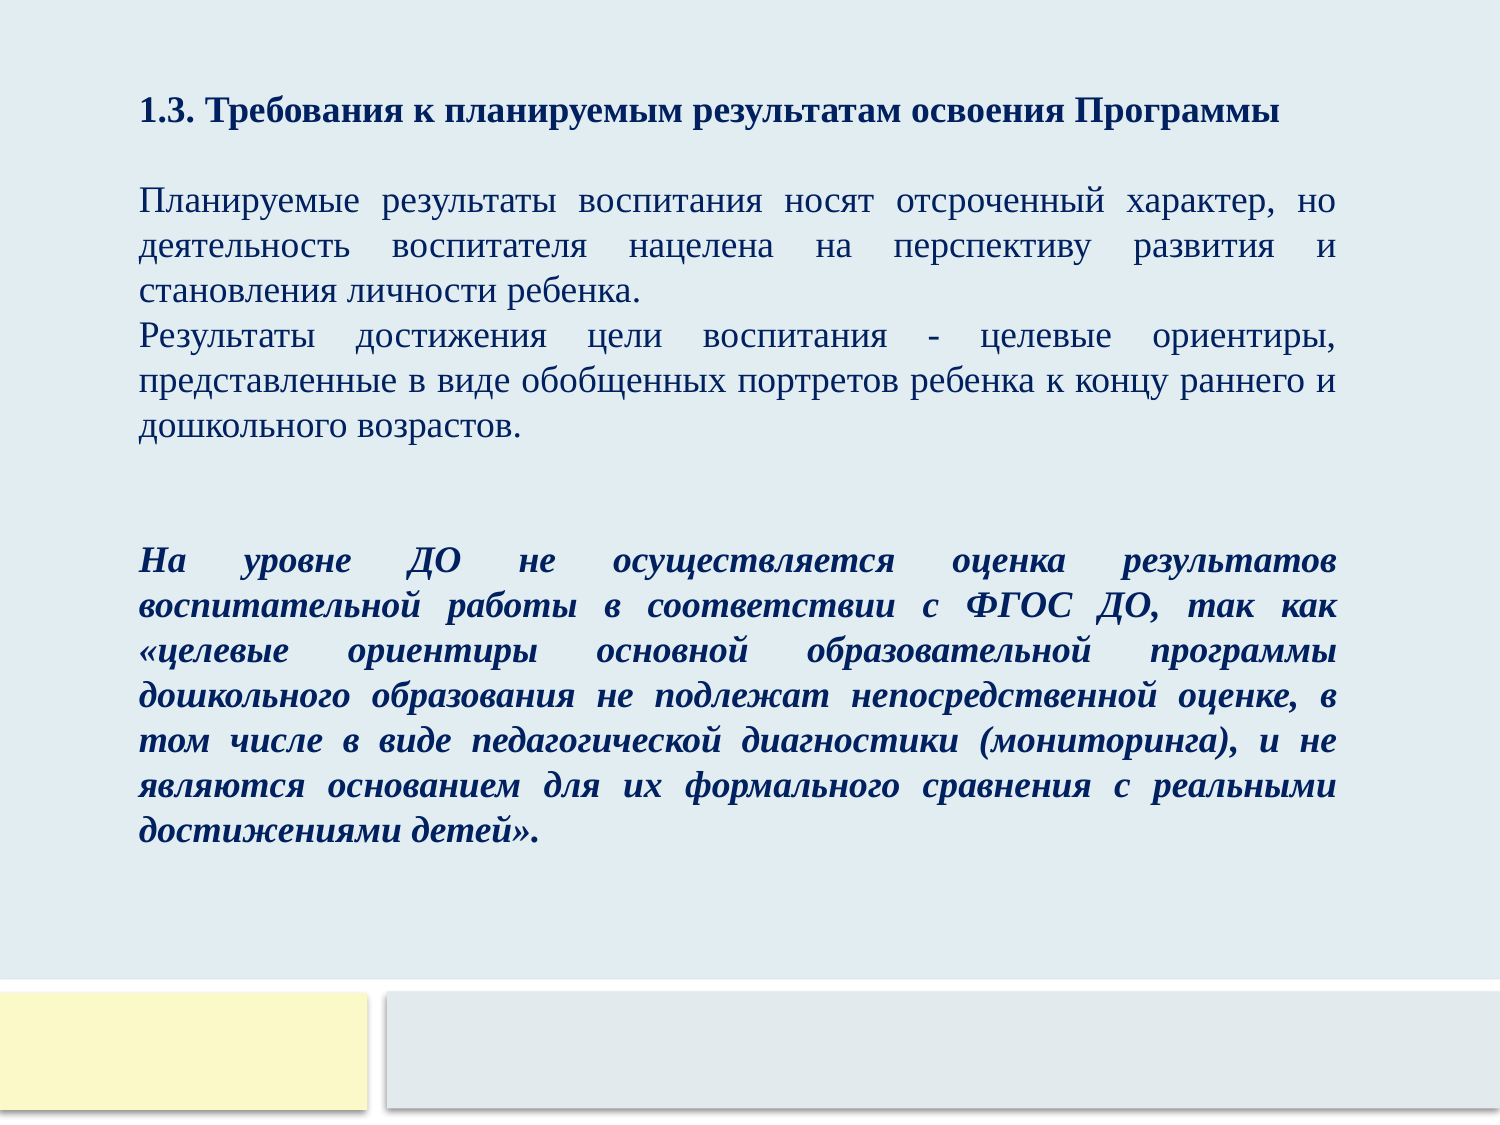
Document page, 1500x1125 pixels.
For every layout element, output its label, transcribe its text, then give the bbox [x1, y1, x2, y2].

text_box 1.3. Требования к планируемым результатам освоения Программы Планируемые результаты воспитания носят отсроченный характер, но деятельность воспитателя нацелена на перспективу развития и становления личности ребенка. Результаты достижения цели воспитания - целевые ориентиры, представленные в виде обобщенных портретов ребенка к концу раннего и дошкольного возрастов. На уровне ДО не осуществляется оценка результатов воспитательной работы в соответствии с ФГОС ДО, так как «целевые ориентиры основной образовательной программы дошкольного образования не подлежат непосредственной оценке, в том числе в виде педагогической диагностики (мониторинга), и не являются основанием для их формального сравнения с реальными достижениями детей». [123, 78, 1353, 858]
